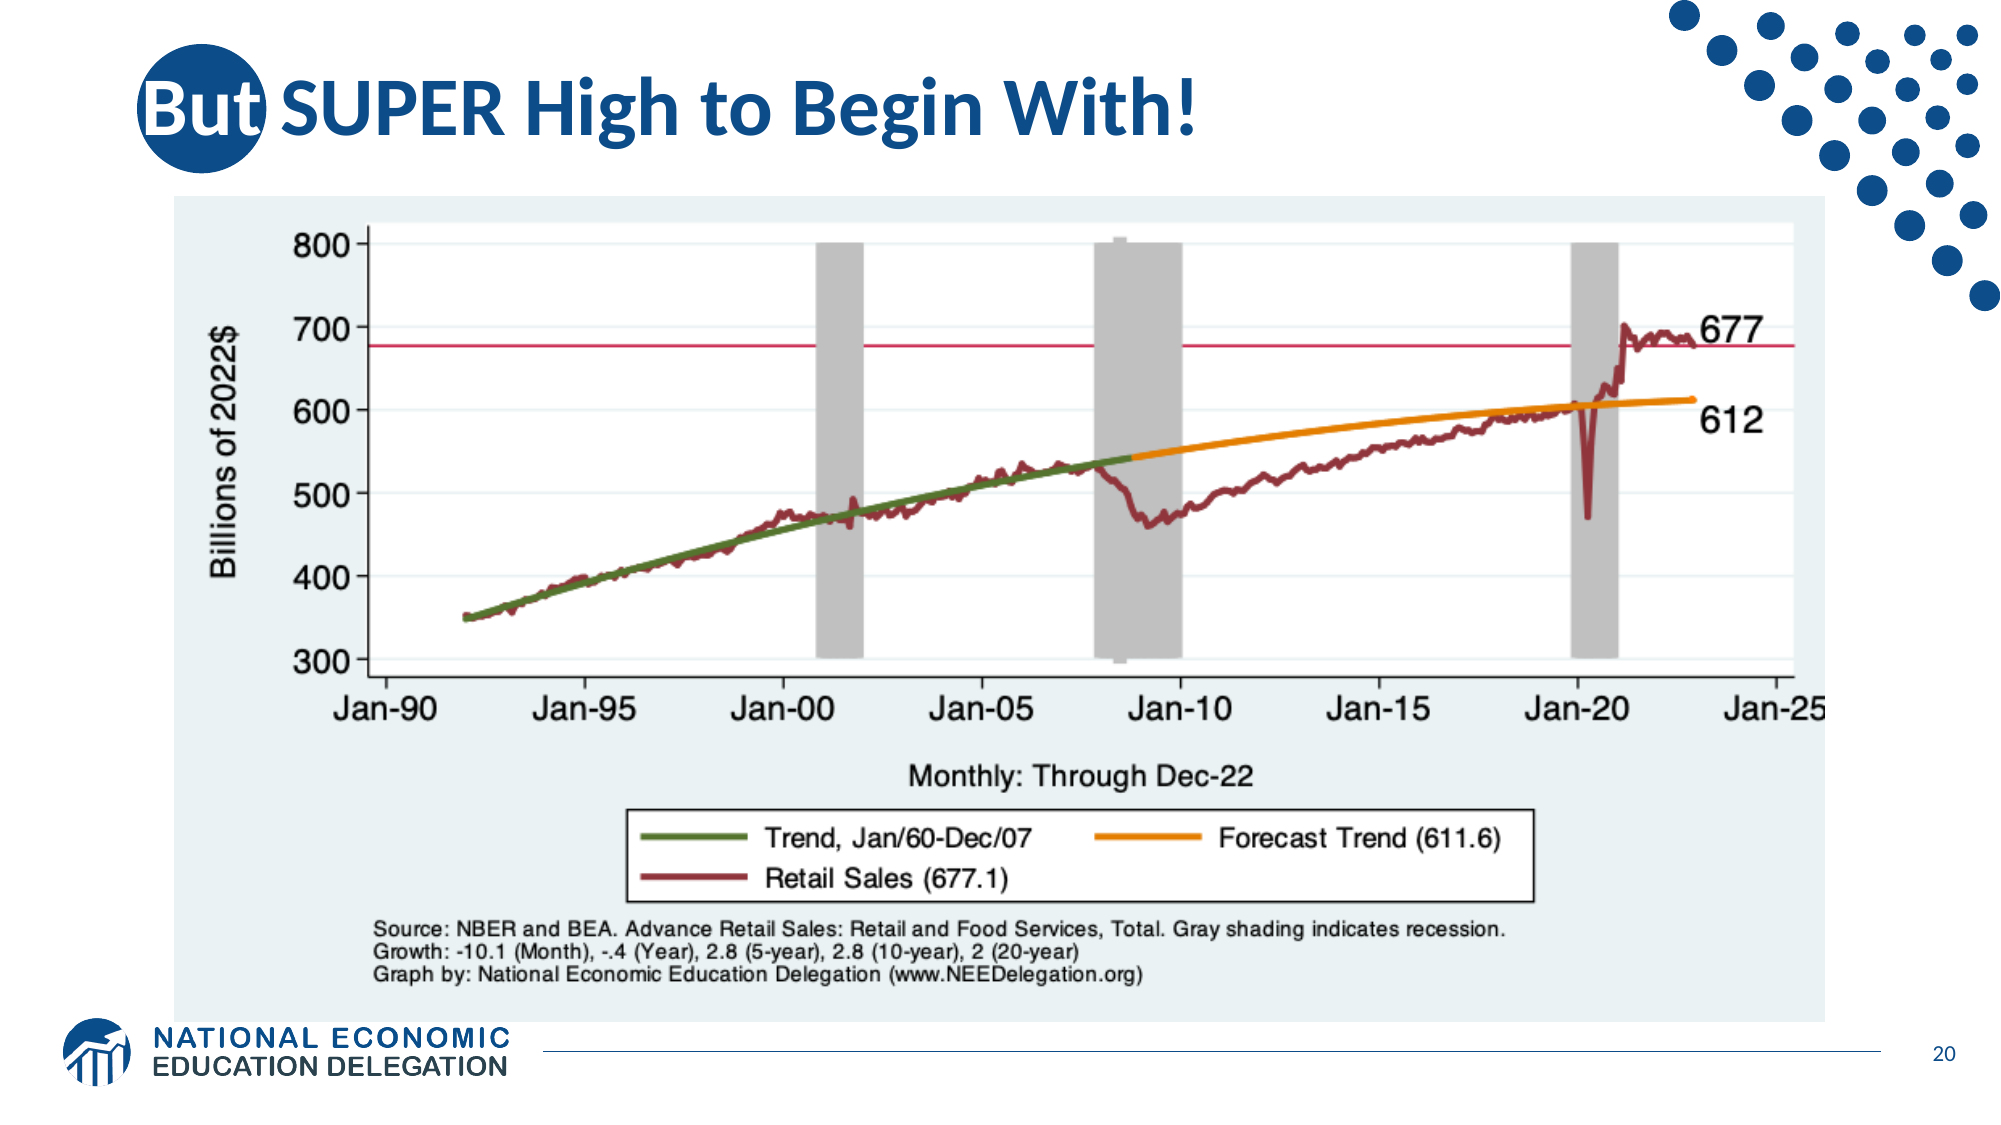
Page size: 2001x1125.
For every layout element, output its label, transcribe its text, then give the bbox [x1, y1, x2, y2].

title But SUPER High to Begin With! [126, 0, 1852, 218]
picture [55, 1013, 520, 1091]
slide_number 20 [1521, 1022, 1972, 1082]
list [174, 196, 1825, 1022]
